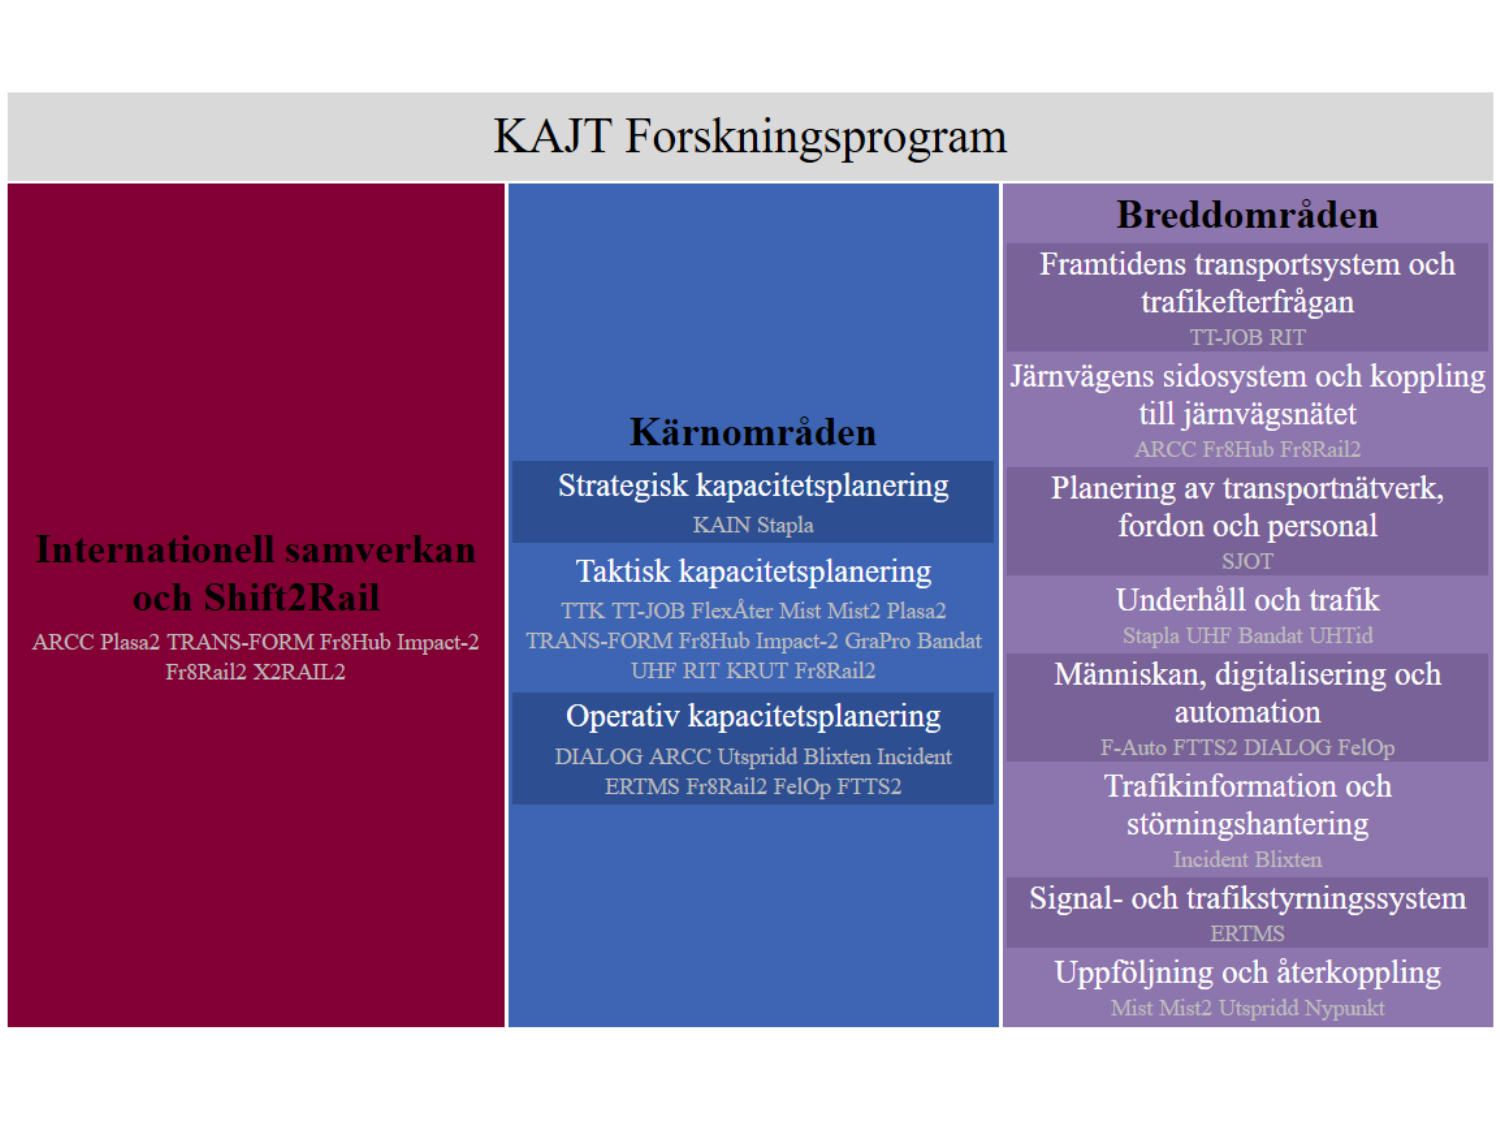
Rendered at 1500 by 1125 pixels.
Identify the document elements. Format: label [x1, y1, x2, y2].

picture [0, 86, 1500, 1039]
